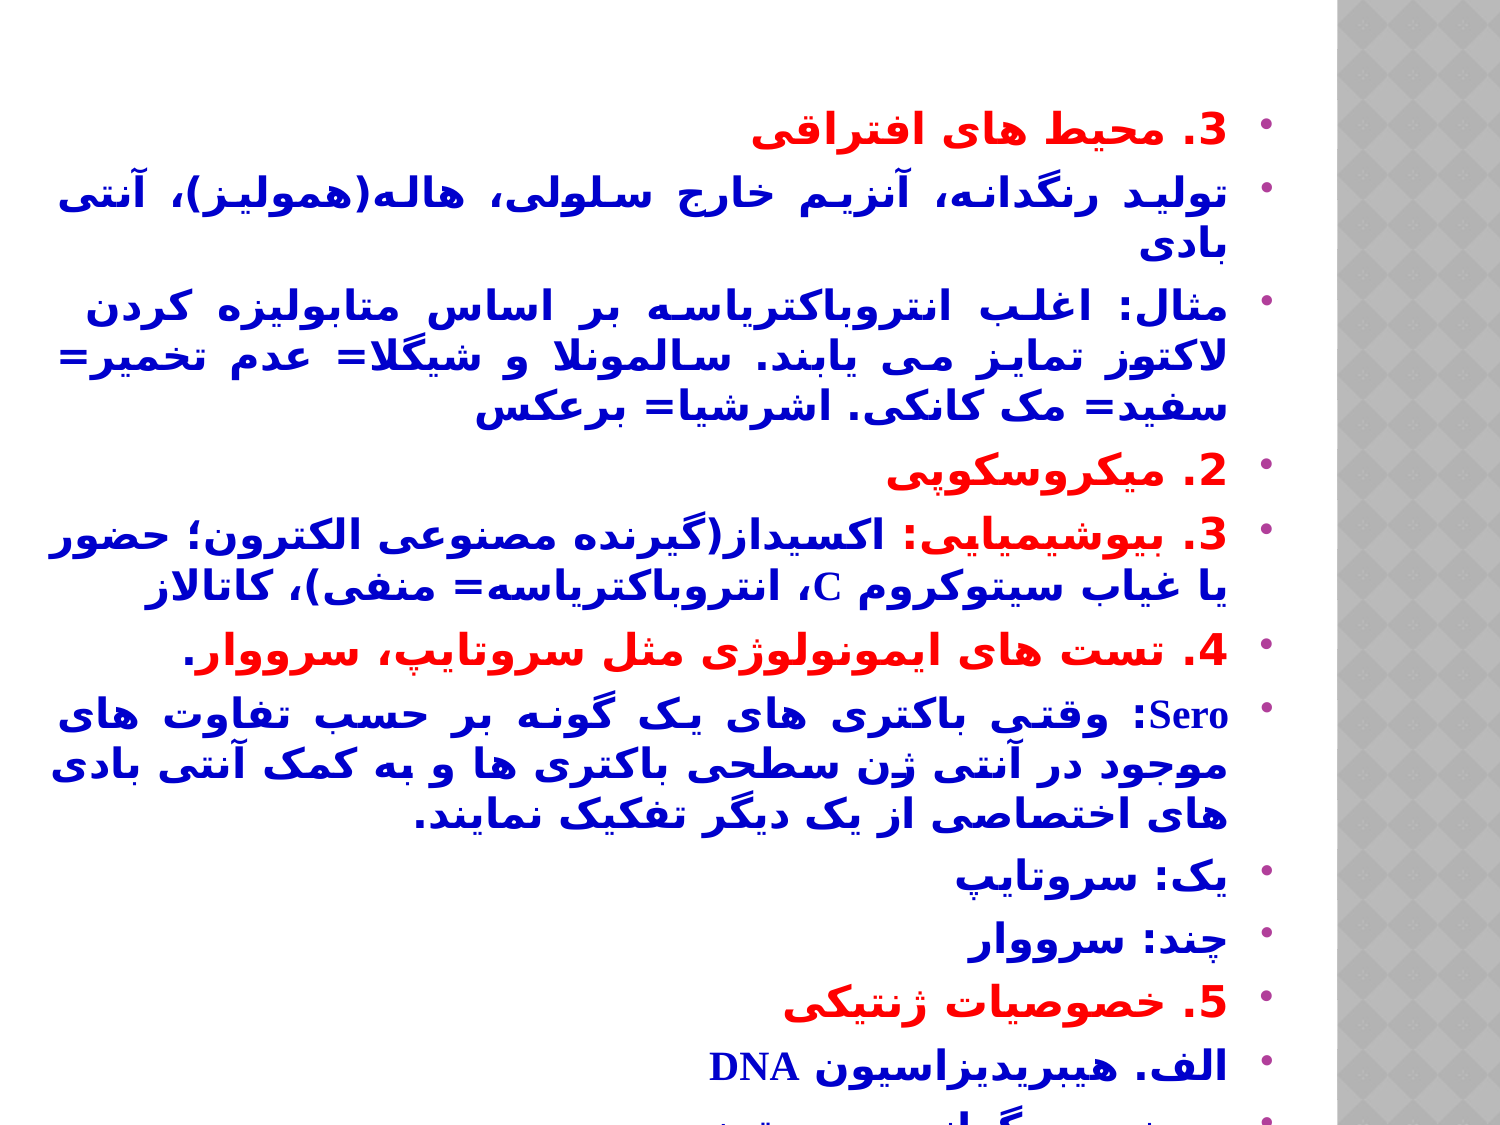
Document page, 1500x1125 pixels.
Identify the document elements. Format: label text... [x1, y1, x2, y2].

list 3. محیط های افتراقی تولید رنگدانه، آنزیم خارج سلولی، هاله(همولیز)، آنتی بادی مثال: اغلب انتروباکتریاسه بر اساس متابولیزه کردن لاکتوز تمایز می یابند. سالمونلا و شیگلا= عدم تخمیر= سفید= مک کانکی. اشرشیا= برعکس 2. میکروسکوپی 3. بیوشیمیایی: اکسیداز(گیرنده مصنوعی الکترون؛ حضور یا غیاب سیتوکروم C، انتروباکتریاسه= منفی)، کاتالاز 4. تست های ایمونولوژی مثل سروتایپ، سرووار. Sero: وقتی باکتری های یک گونه بر حسب تفاوت های موجود در آنتی ژن سطحی باکتری ها و به کمک آنتی بادی های اختصاصی از یک دیگر تفکیک نمایند. یک: سروتایپ چند: سرووار 5. خصوصیات ژنتیکی الف. هیبریدیزاسیون DNA ب. نسبت گوانین و سیتوزین ج. آنالیز توالی اسید نوکلئیک [35, 93, 1289, 1079]
